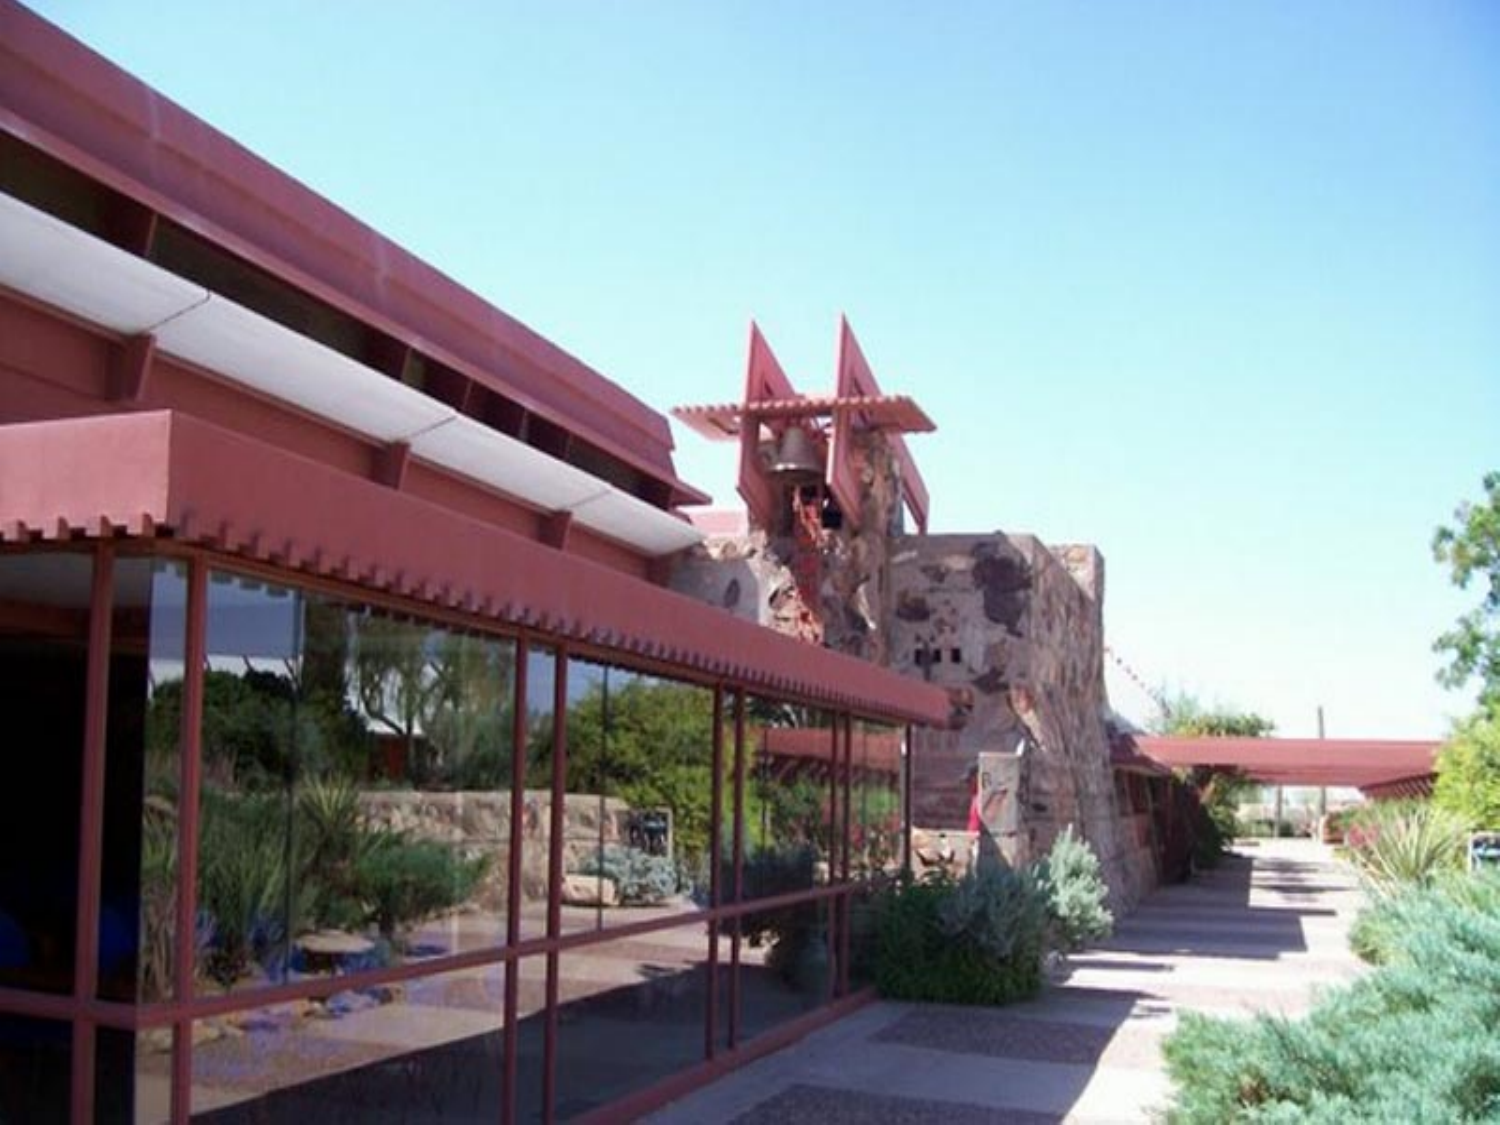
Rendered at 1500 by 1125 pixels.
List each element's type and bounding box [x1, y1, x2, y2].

list [0, 0, 1500, 1125]
